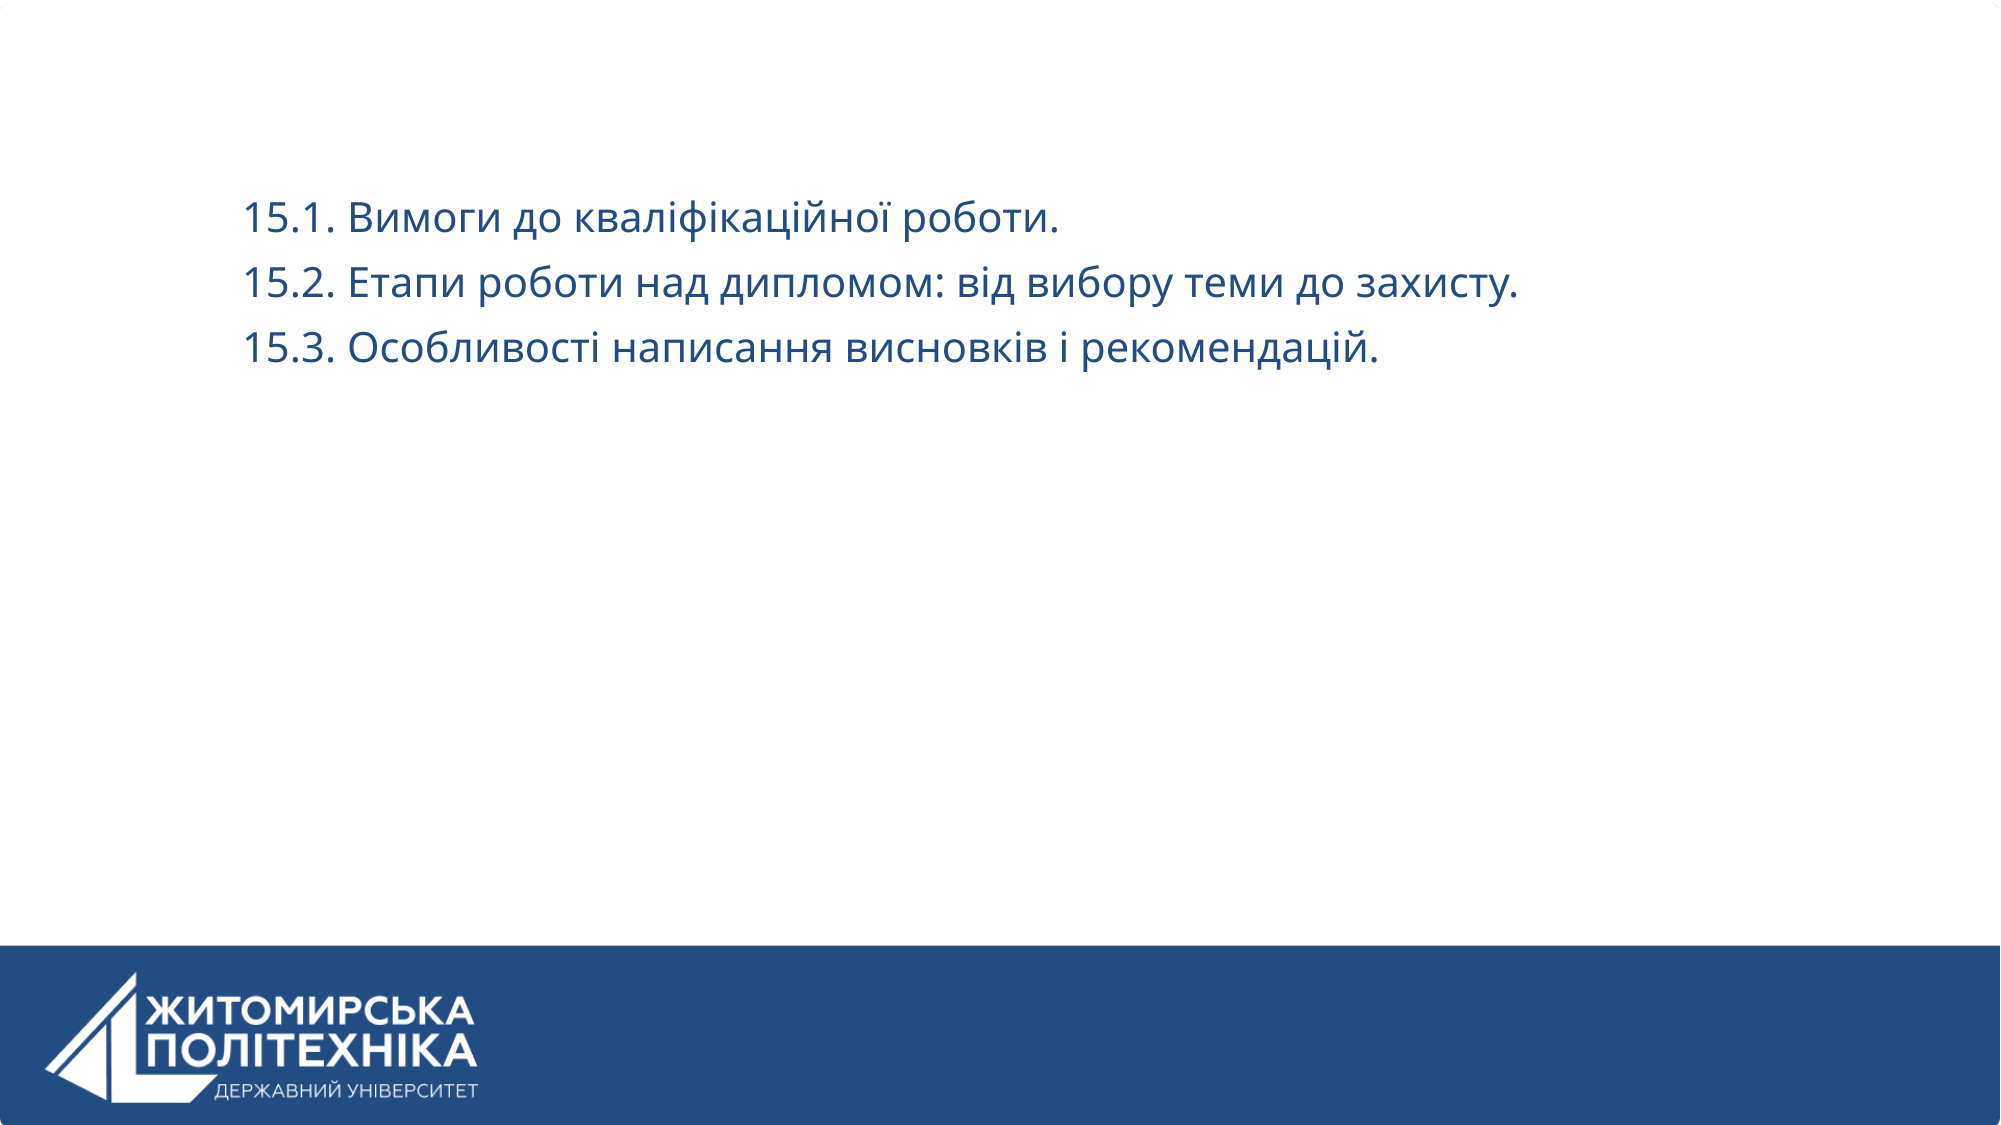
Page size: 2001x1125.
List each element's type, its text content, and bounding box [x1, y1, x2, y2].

picture [0, 3, 2000, 1125]
text_box 15.1. Вимоги до кваліфікаційної роботи. 15.2. Етапи роботи над дипломом: від вибору теми до захисту. 15.3. Особливості написання висновків і рекомендацій. [227, 167, 1796, 378]
